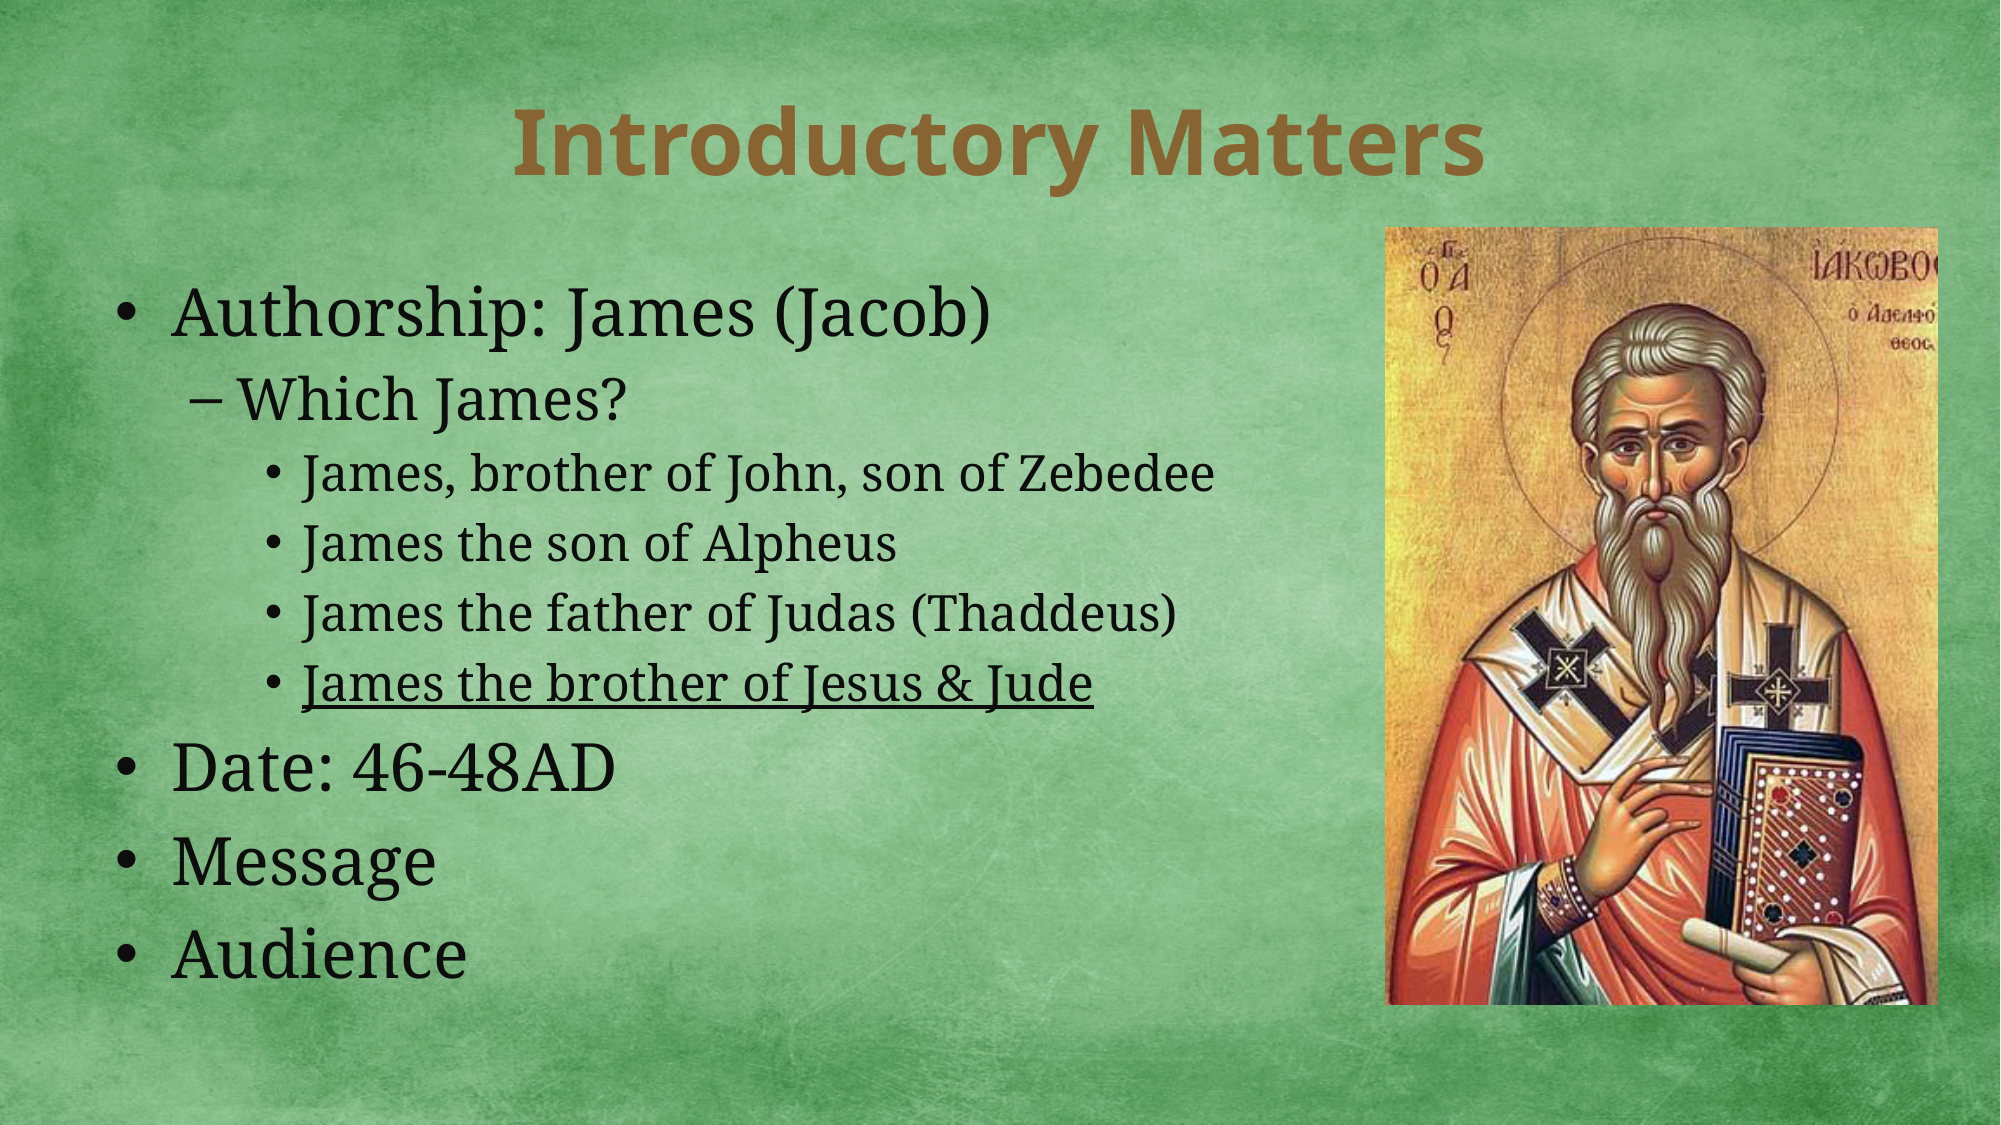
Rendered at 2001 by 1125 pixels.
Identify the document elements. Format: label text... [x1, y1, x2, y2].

picture [0, 0, 2001, 1125]
title Introductory Matters [99, 45, 1900, 233]
list Authorship: James (Jacob) Which James? James, brother of John, son of Zebedee James the son of Alpheus James the father of Judas (Thaddeus) James the brother of Jesus & Jude Date: 46-48AD Message Audience [99, 262, 1900, 1057]
